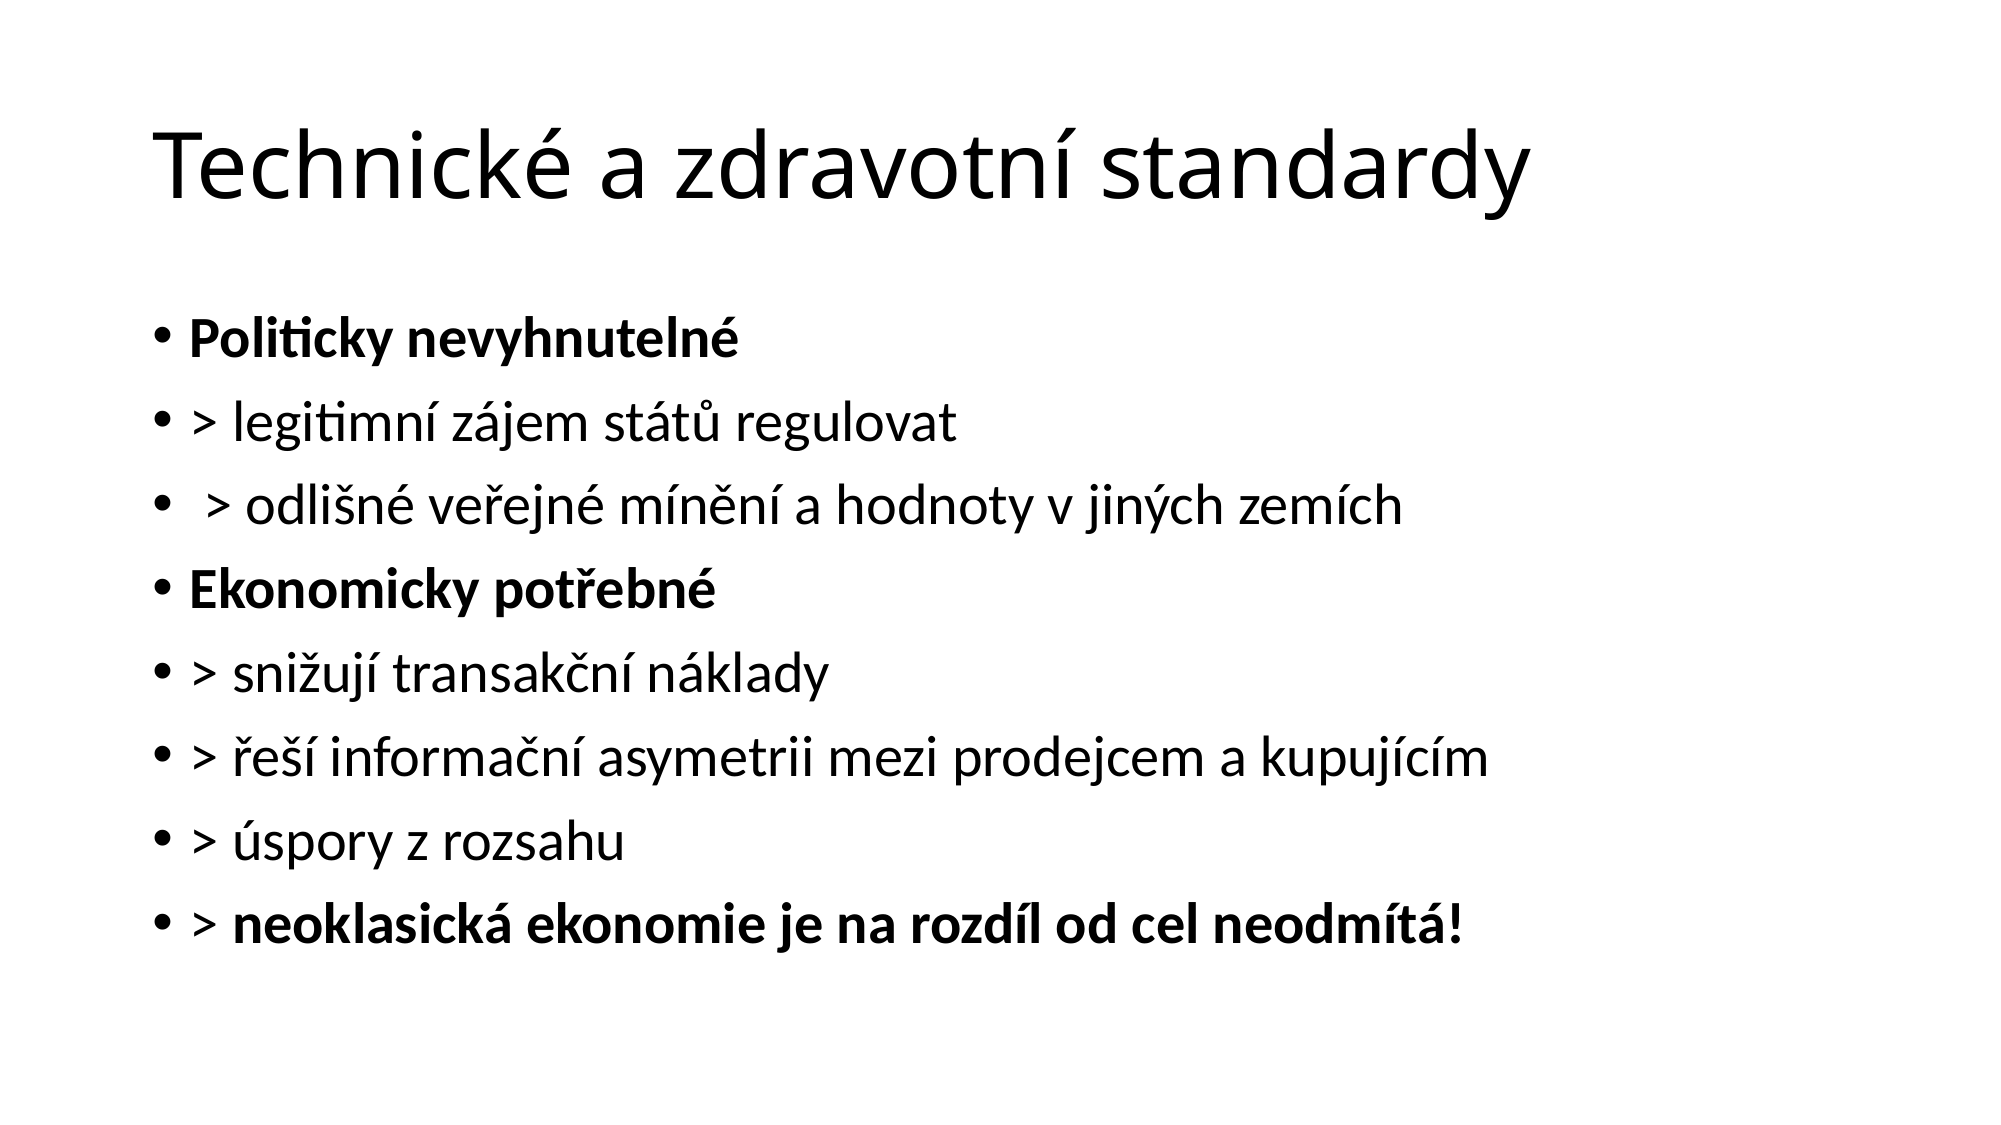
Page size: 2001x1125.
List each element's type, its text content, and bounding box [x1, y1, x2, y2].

list Politicky nevyhnutelné > legitimní zájem států regulovat > odlišné veřejné mínění a hodnoty v jiných zemích Ekonomicky potřebné > snižují transakční náklady > řeší informační asymetrii mezi prodejcem a kupujícím > úspory z rozsahu > neoklasická ekonomie je na rozdíl od cel neodmítá! [137, 299, 1863, 1014]
title Technické a zdravotní standardy [137, 59, 1863, 278]
